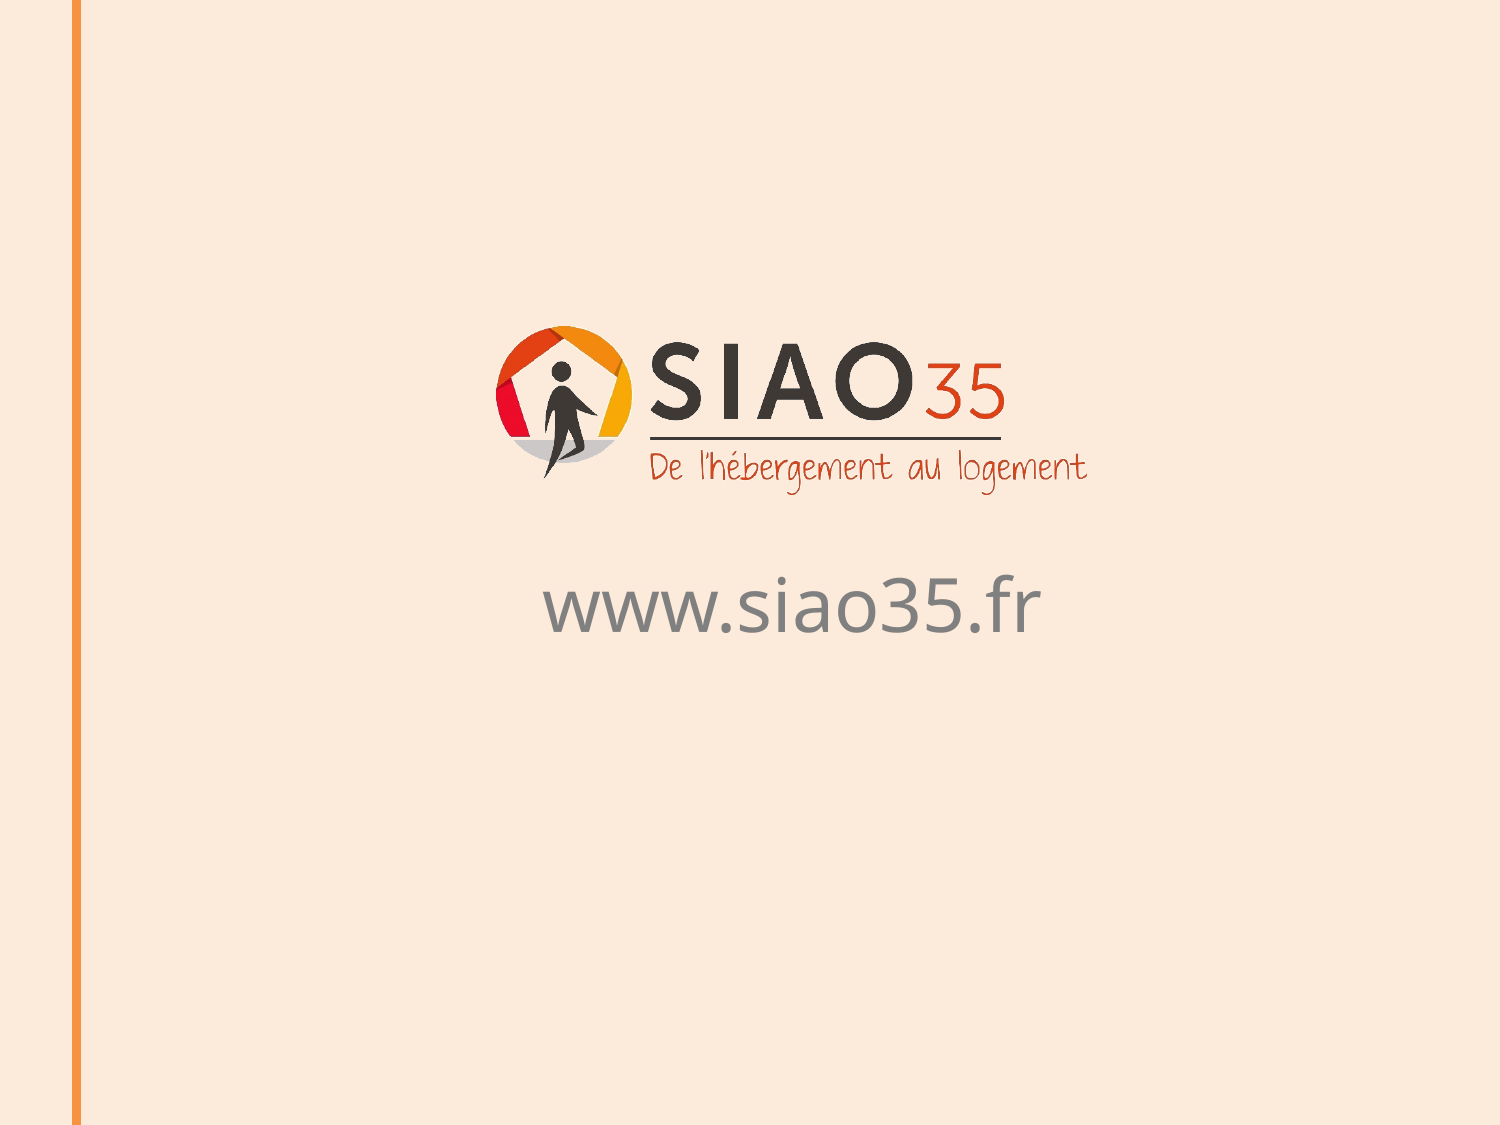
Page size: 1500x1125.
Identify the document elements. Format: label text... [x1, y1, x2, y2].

picture [495, 326, 1087, 495]
text_box www.siao35.fr [93, 557, 1490, 706]
